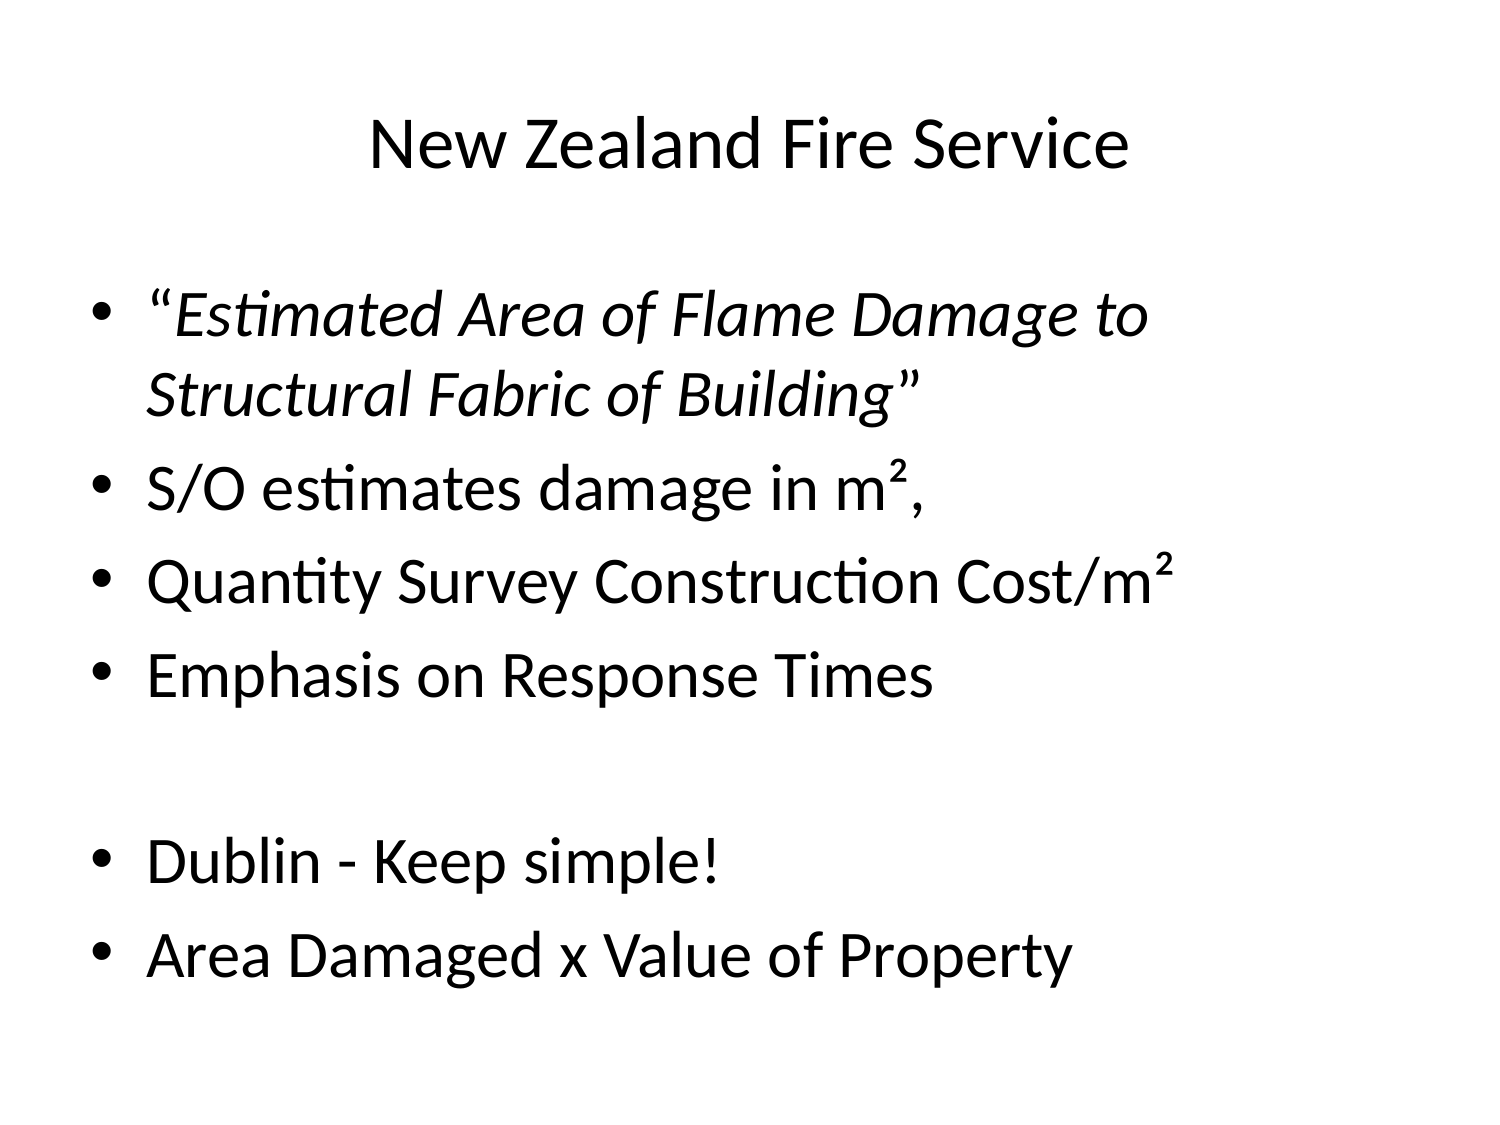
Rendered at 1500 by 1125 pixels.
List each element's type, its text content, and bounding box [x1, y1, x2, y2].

title New Zealand Fire Service [75, 45, 1425, 233]
list “Estimated Area of Flame Damage to Structural Fabric of Building” S/O estimates damage in m², Quantity Survey Construction Cost/m² Emphasis on Response Times Dublin - Keep simple! Area Damaged x Value of Property [75, 262, 1425, 1005]
